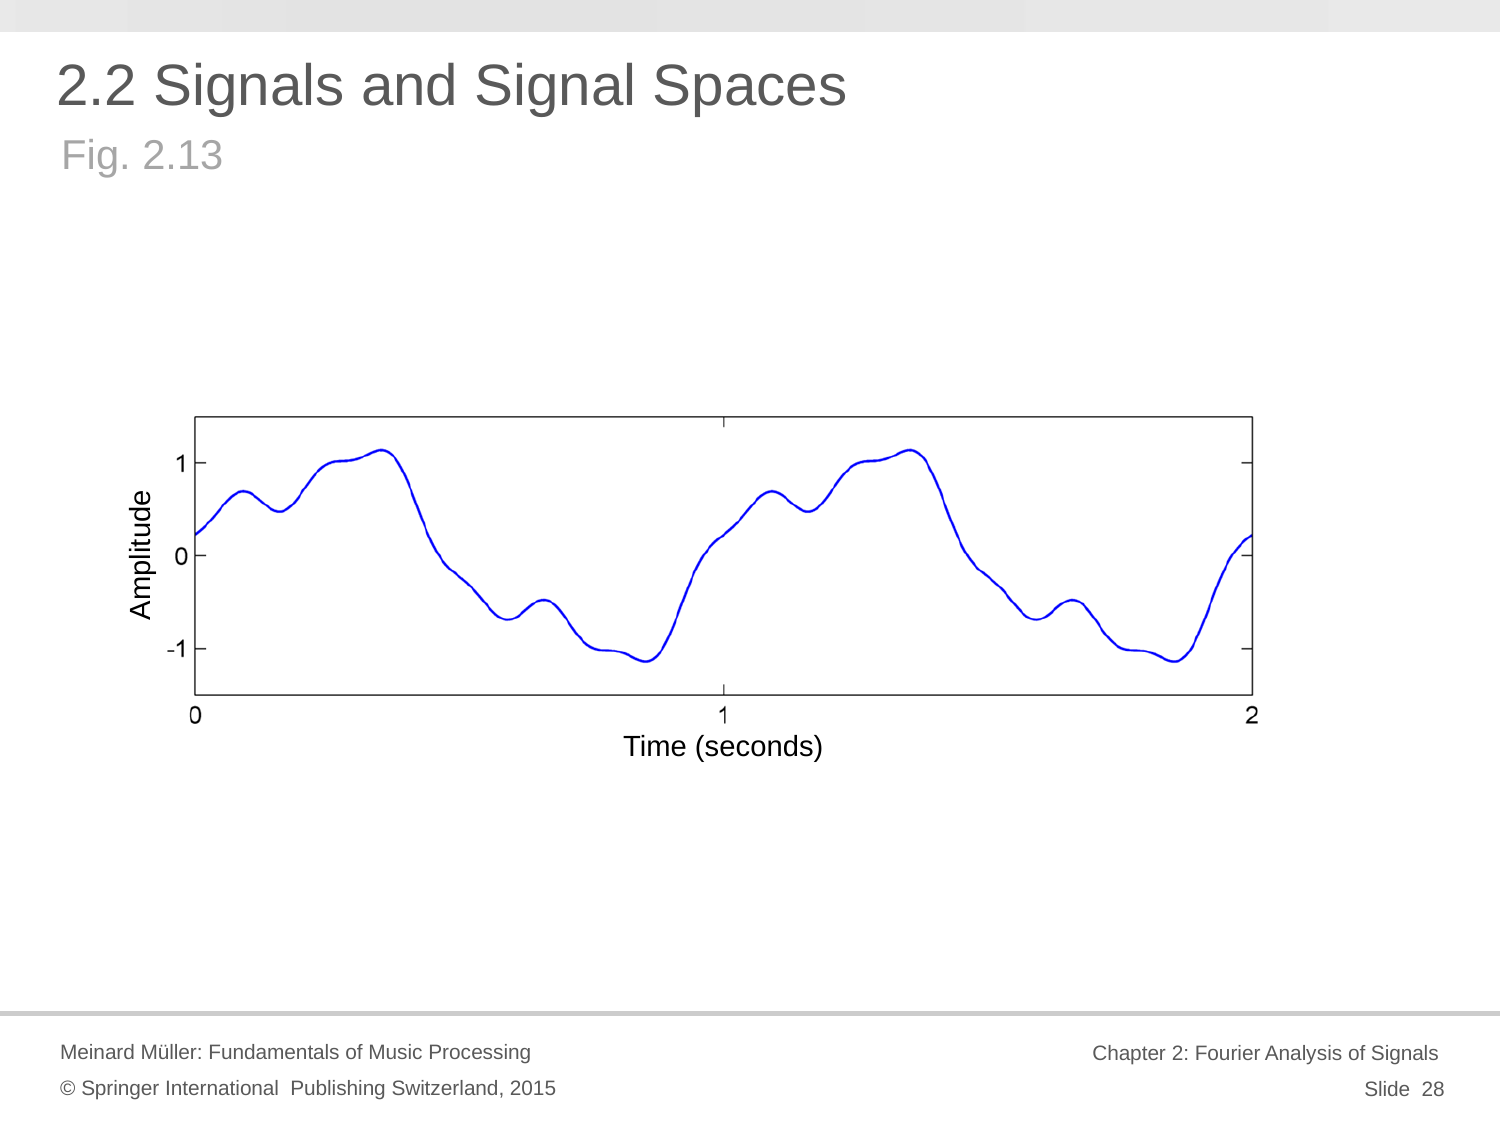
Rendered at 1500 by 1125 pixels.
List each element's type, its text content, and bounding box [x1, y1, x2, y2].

picture [18, 391, 1383, 733]
title 2.2 Signals and Signal Spaces [40, 39, 1448, 133]
text_box Time (seconds) [553, 741, 894, 775]
picture [0, 0, 1500, 32]
list Fig. 2.13 [46, 115, 276, 198]
